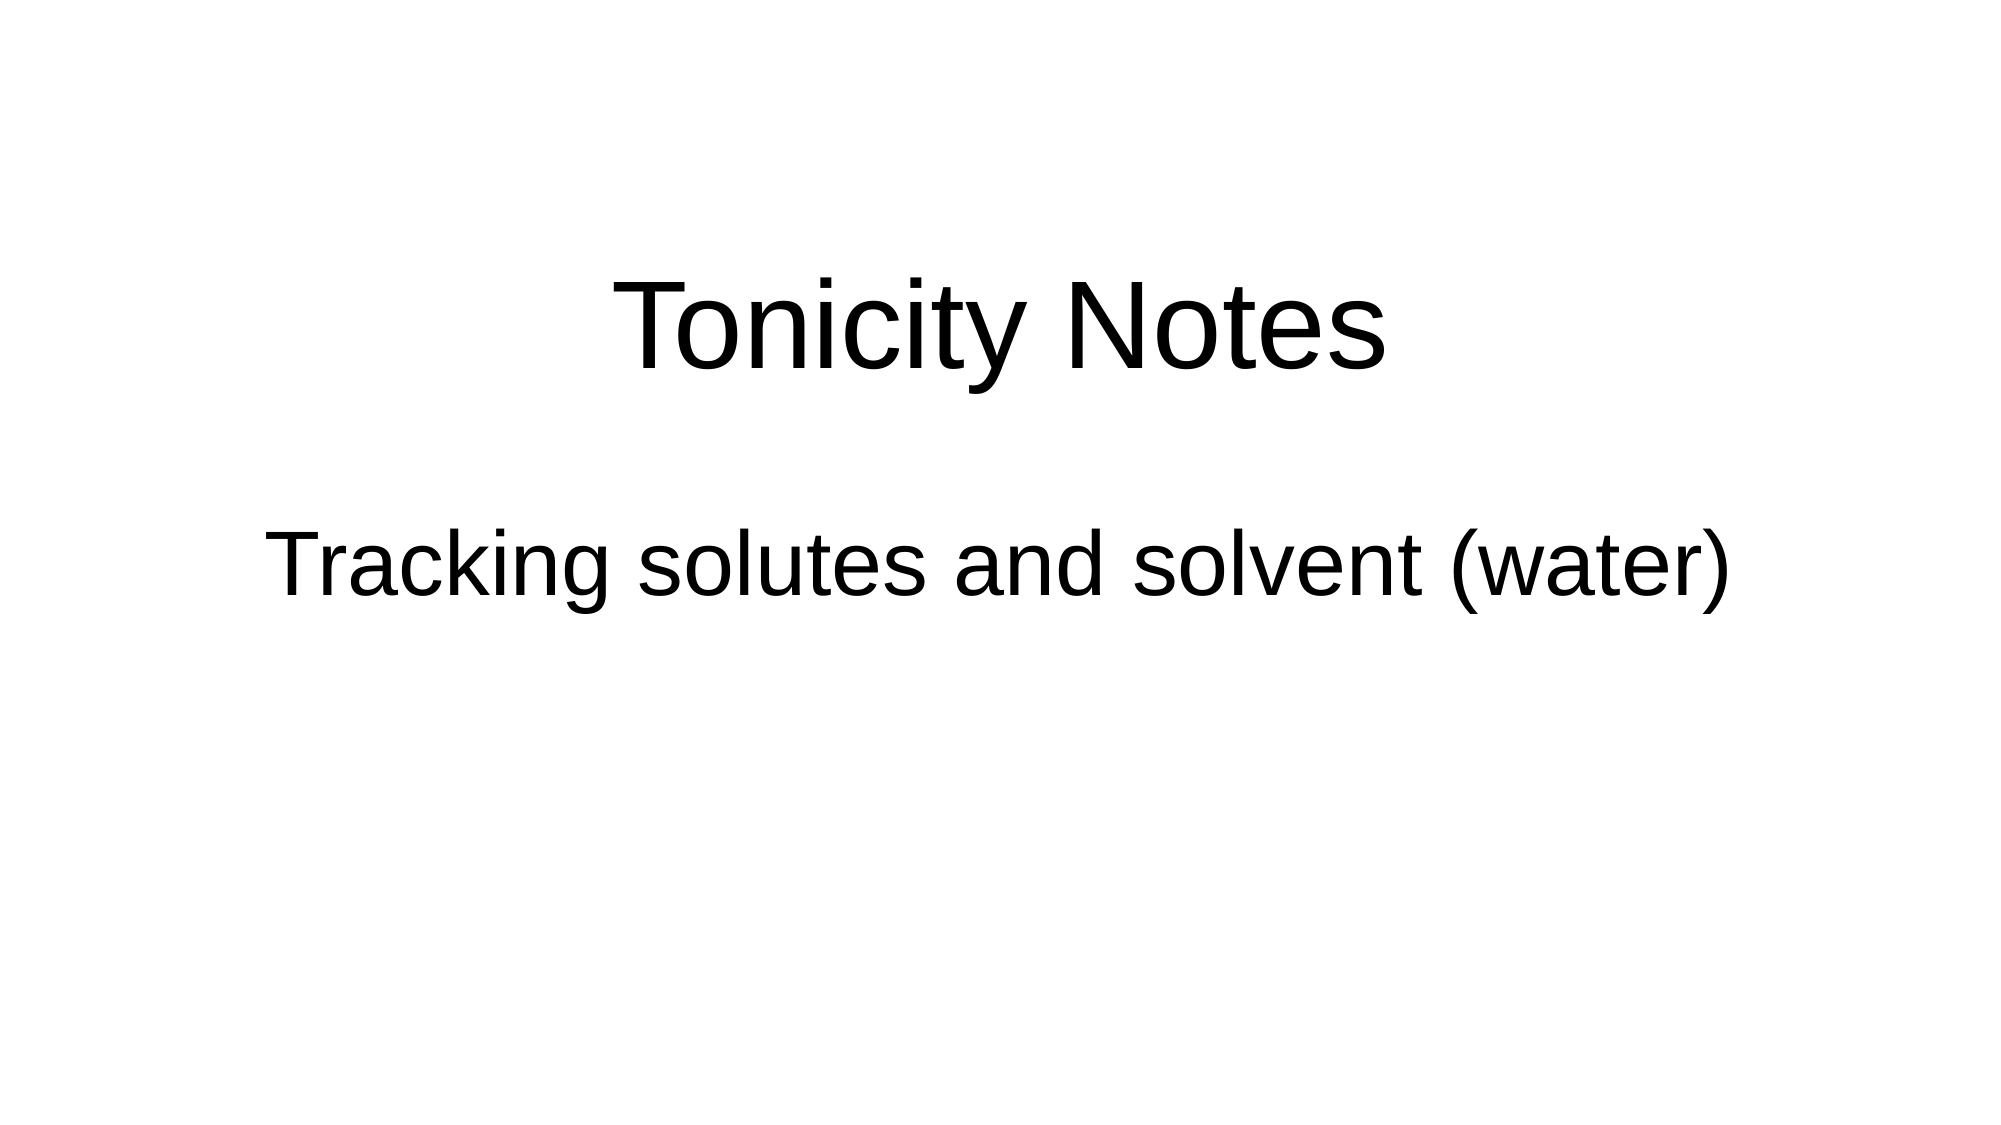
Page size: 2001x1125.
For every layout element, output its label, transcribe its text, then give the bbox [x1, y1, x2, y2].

title Tonicity Notes Tracking solutes and solvent (water) [99, 45, 1900, 813]
